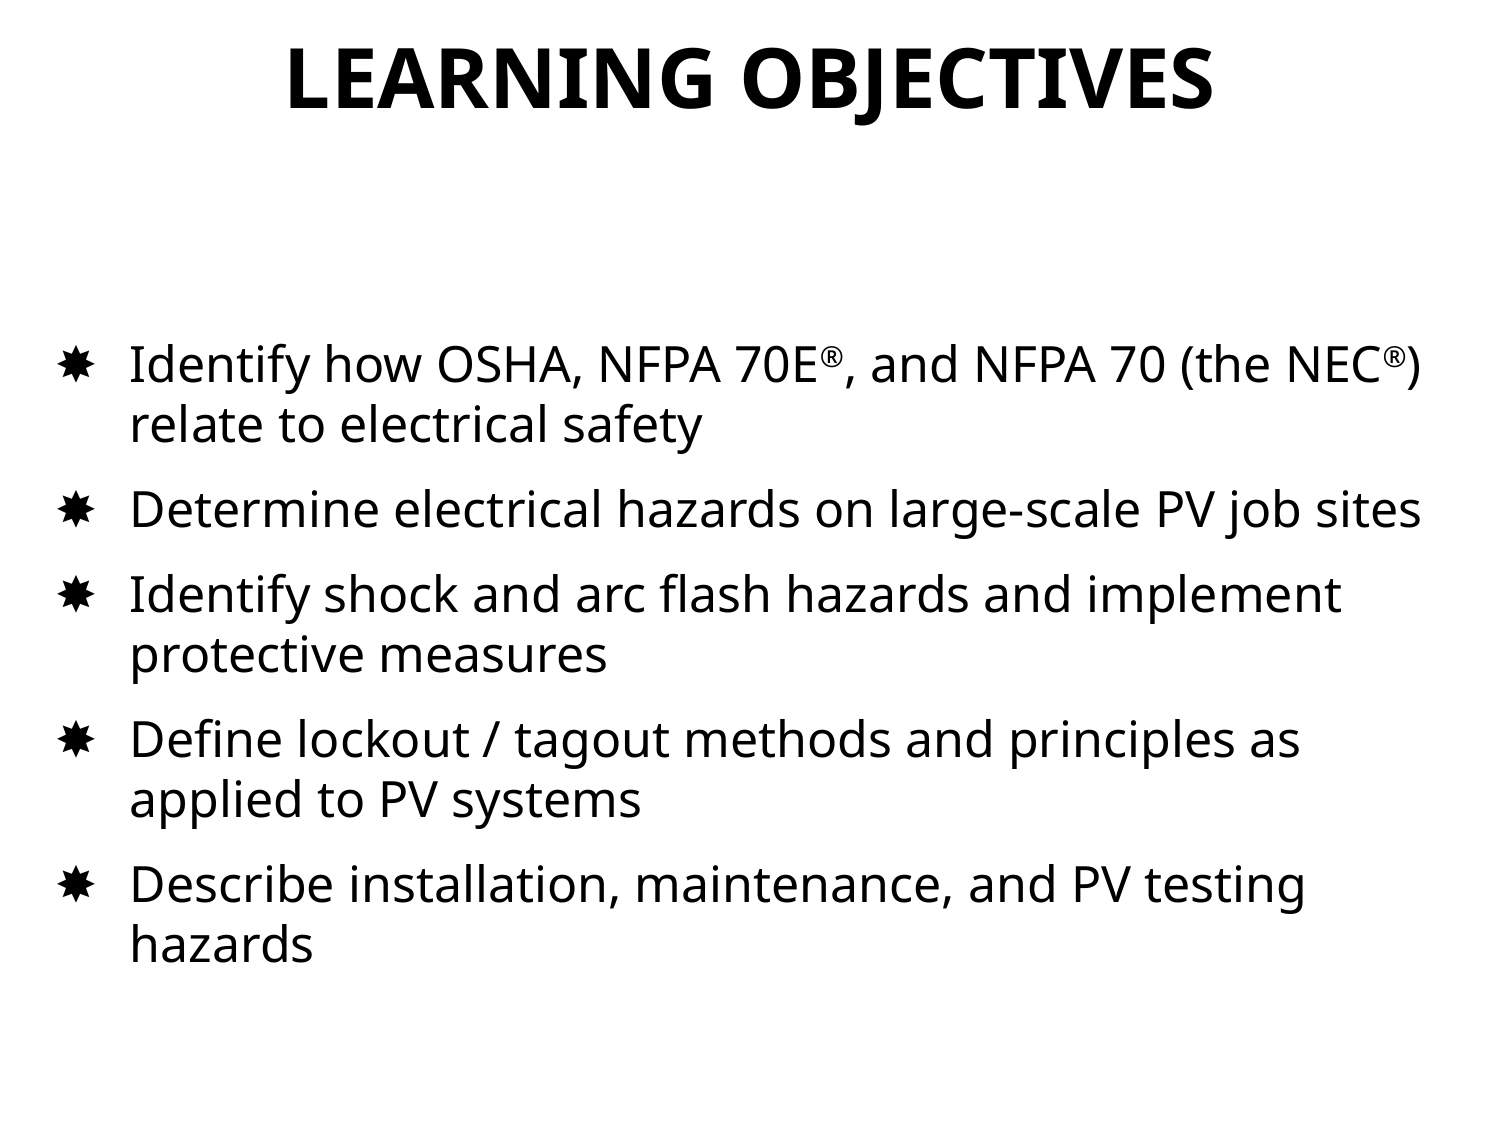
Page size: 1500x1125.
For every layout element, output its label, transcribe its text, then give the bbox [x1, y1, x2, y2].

title Learning Objectives [0, 0, 1500, 150]
list Identify how OSHA, NFPA 70E®, and NFPA 70 (the NEC®) relate to electrical safety Determine electrical hazards on large-scale PV job sites Identify shock and arc flash hazards and implement protective measures Define lockout / tagout methods and principles as applied to PV systems Describe installation, maintenance, and PV testing hazards [40, 325, 1462, 1070]
